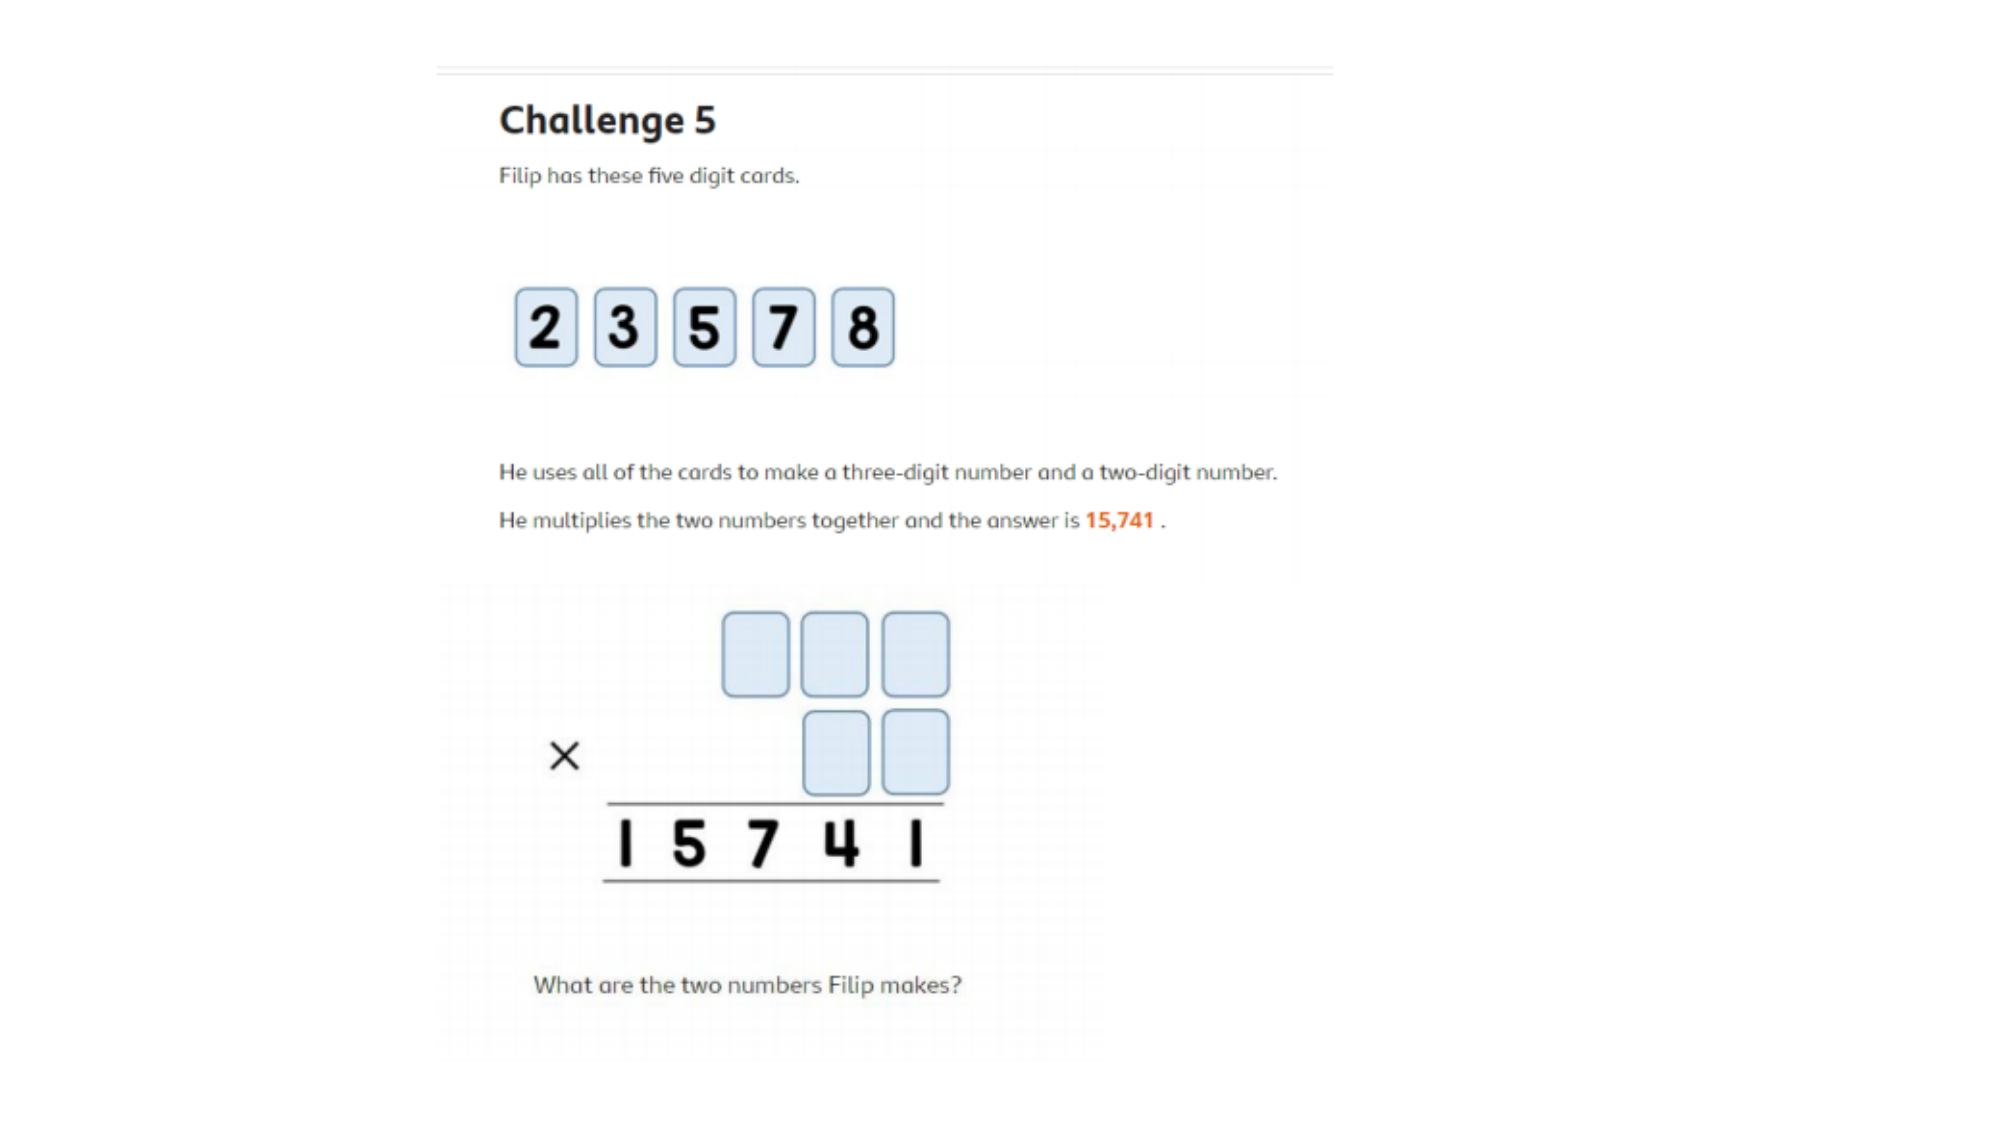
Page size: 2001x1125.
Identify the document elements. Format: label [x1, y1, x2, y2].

picture [339, 66, 1659, 1061]
